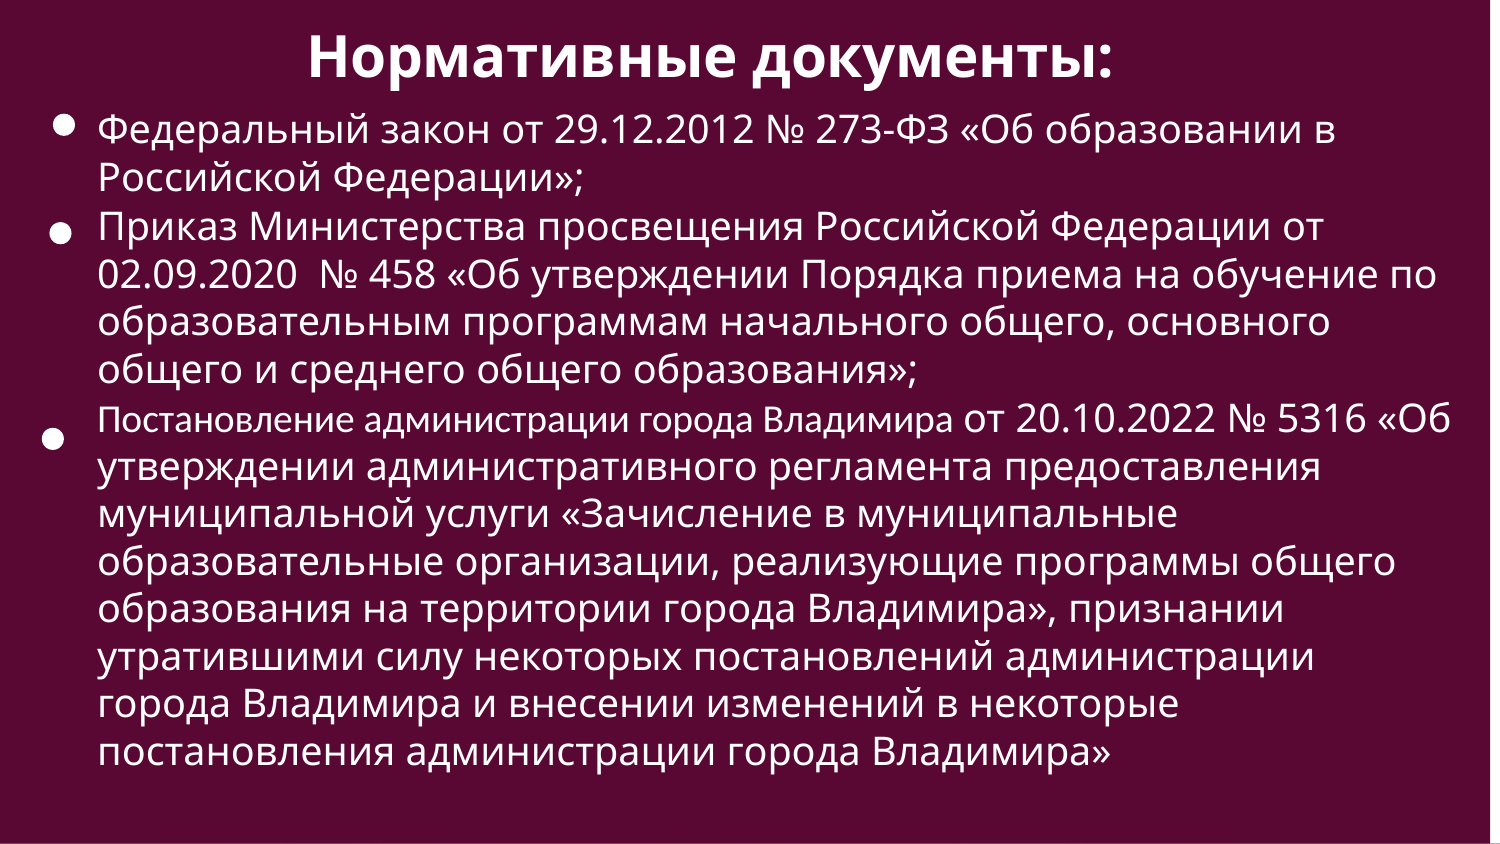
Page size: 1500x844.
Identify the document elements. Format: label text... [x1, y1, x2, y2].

text_box Федеральный закон от 29.12.2012 № 273-ФЗ «Об образовании в Российской Федерации»; Приказ Министерства просвещения Российской Федерации от 02.09.2020 № 458 «Об утверждении Порядка приема на обучение по образовательным программам начального общего, основного общего и среднего общего образования»; Постановление администрации города Владимира от 20.10.2022 № 5316 «Об утверждении административного регламента предоставления муниципальной услуги «Зачисление в муниципальные образовательные организации, реализующие программы общего образования на территории города Владимира», признании утратившими силу некоторых постановлений администрации города Владимира и внесении изменений в некоторые постановления администрации города Владимира» [94, 99, 1461, 844]
text_box [41, 427, 64, 450]
text_box [0, 0, 1491, 844]
text_box [49, 222, 72, 245]
text_box [52, 113, 76, 136]
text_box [305, 16, 1500, 90]
